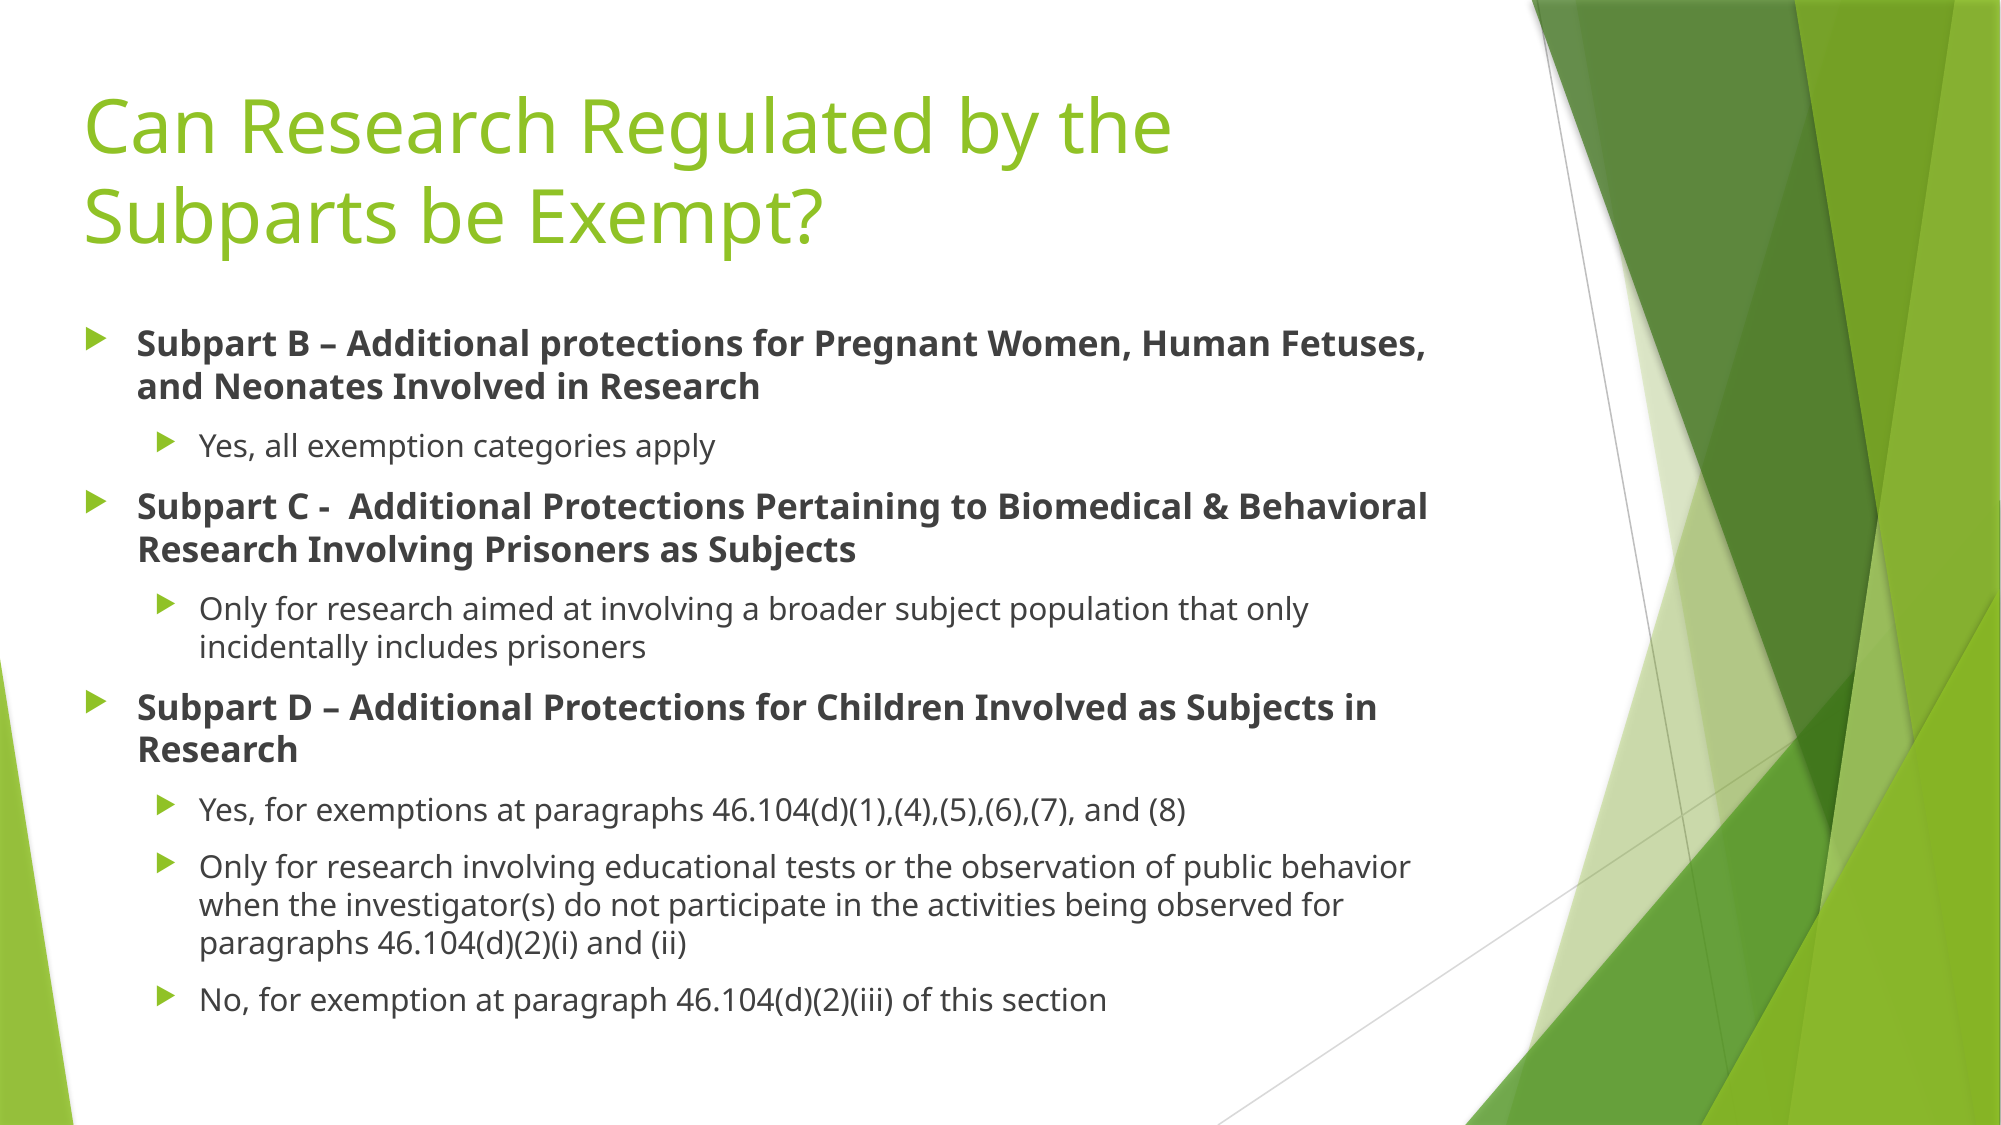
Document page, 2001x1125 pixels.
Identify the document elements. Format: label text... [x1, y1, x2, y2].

title Can Research Regulated by the Subparts be Exempt? [68, 70, 1479, 288]
list Subpart B – Additional protections for Pregnant Women, Human Fetuses, and Neonates Involved in Research Yes, all exemption categories apply Subpart C - Additional Protections Pertaining to Biomedical & Behavioral Research Involving Prisoners as Subjects Only for research aimed at involving a broader subject population that only incidentally includes prisoners Subpart D – Additional Protections for Children Involved as Subjects in Research Yes, for exemptions at paragraphs 46.104(d)(1),(4),(5),(6),(7), and (8) Only for research involving educational tests or the observation of public behavior when the investigator(s) do not participate in the activities being observed for paragraphs 46.104(d)(2)(i) and (ii) No, for exemption at paragraph 46.104(d)(2)(iii) of this section [68, 313, 1479, 1026]
